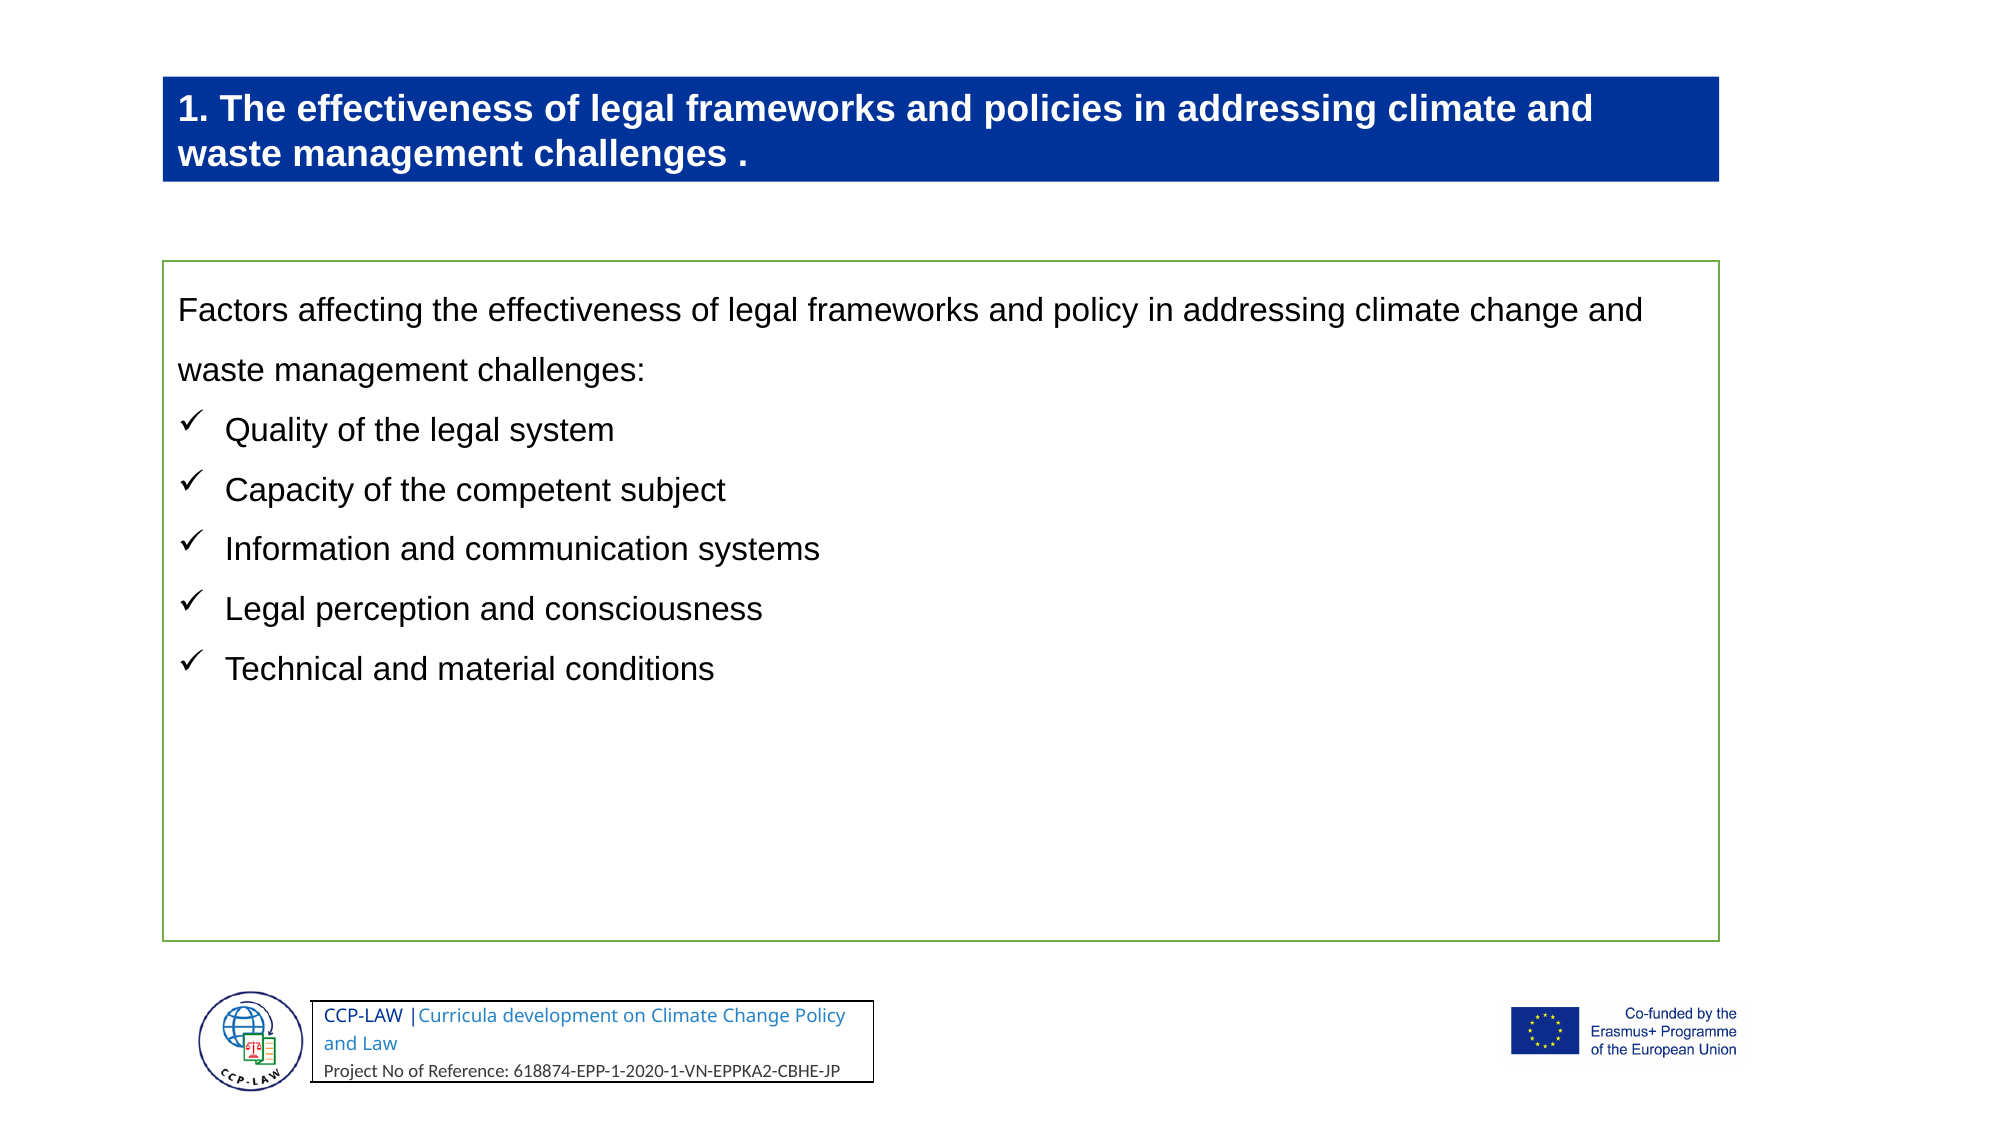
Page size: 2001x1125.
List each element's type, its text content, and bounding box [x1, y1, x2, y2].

text_box 1. The effectiveness of legal frameworks and policies in addressing climate and waste management challenges . [162, 76, 1720, 182]
text_box Factors affecting the effectiveness of legal frameworks and policy in addressing climate change and waste management challenges: Quality of the legal system Capacity of the competent subject Information and communication systems Legal perception and consciousness Technical and material conditions [162, 261, 1720, 942]
picture [1497, 997, 1748, 1068]
picture [195, 984, 310, 1095]
